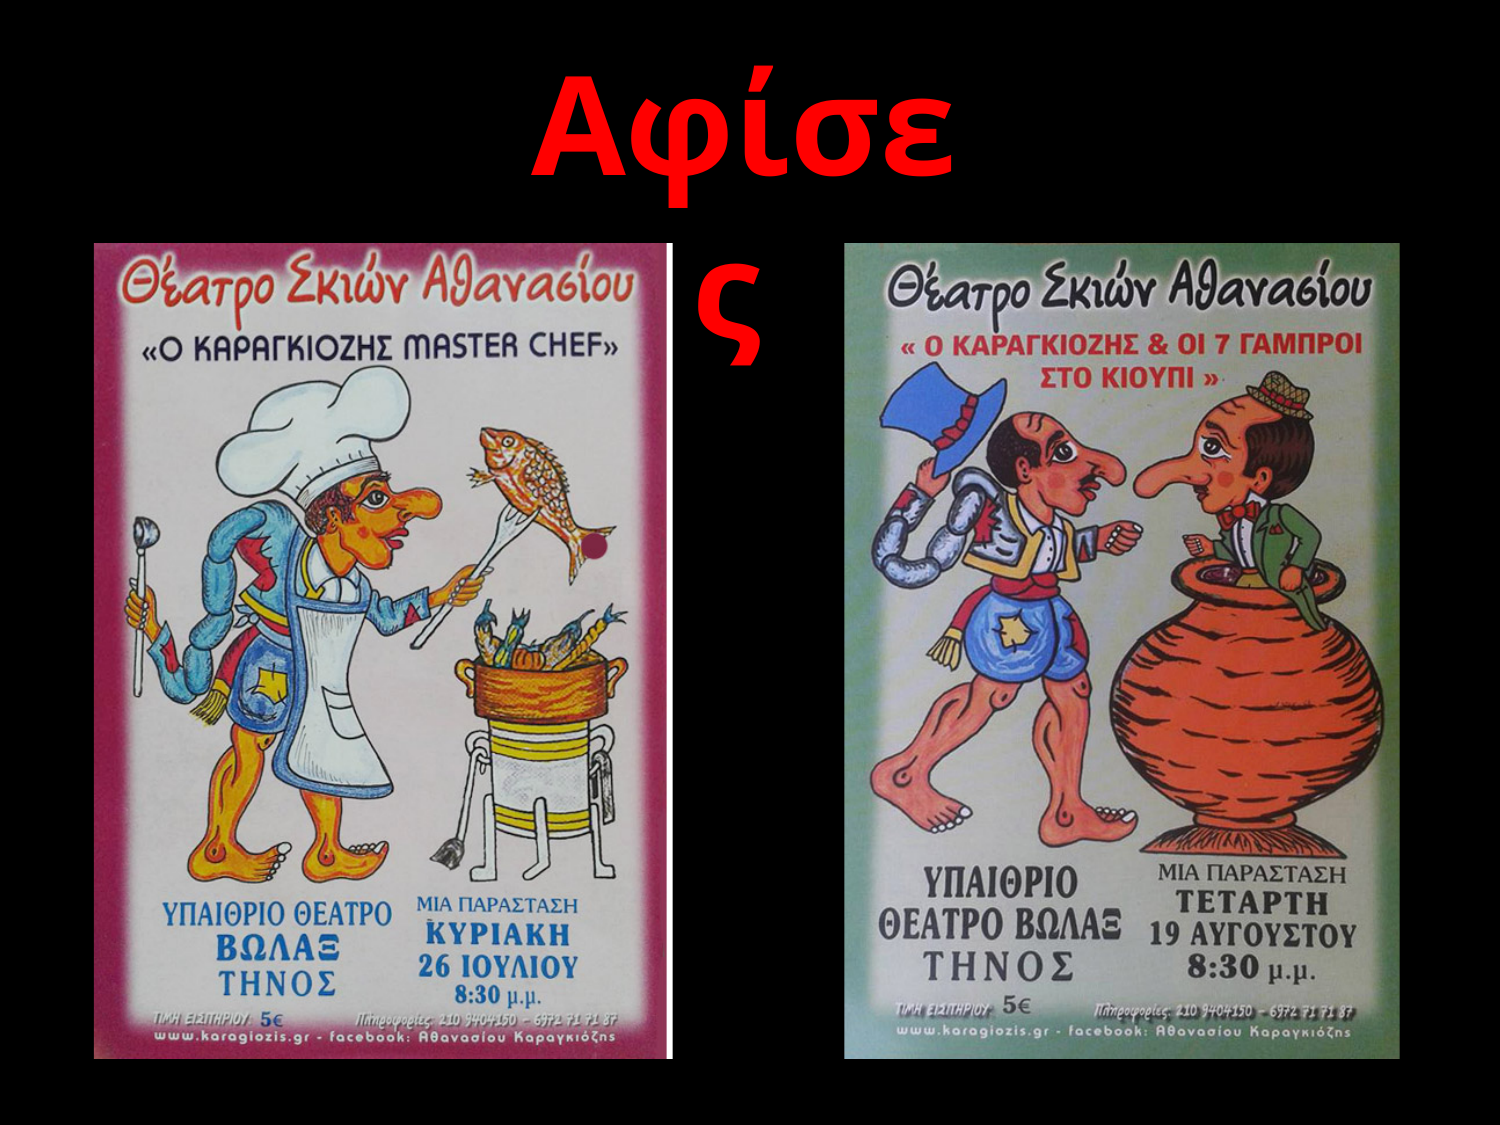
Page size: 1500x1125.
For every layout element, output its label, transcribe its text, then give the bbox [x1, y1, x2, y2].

text_box Αφίσες [490, 30, 999, 376]
picture [844, 243, 1400, 1060]
picture [93, 243, 673, 1059]
